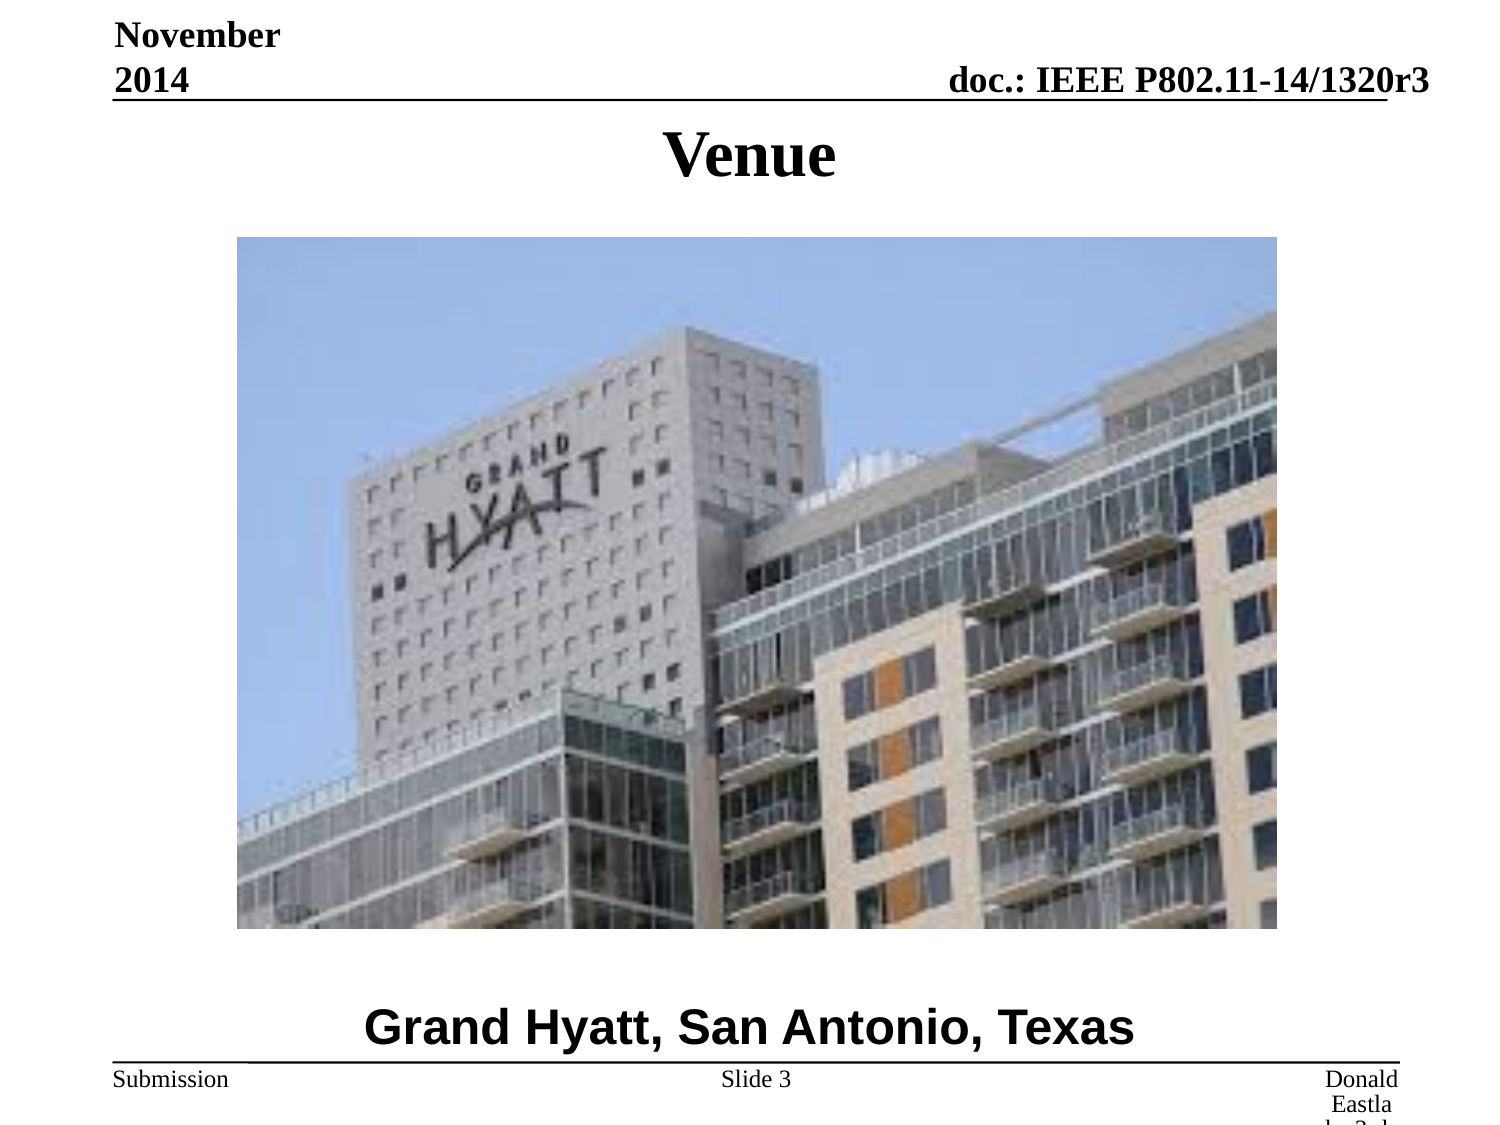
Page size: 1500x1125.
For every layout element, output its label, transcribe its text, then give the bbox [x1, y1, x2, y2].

title Venue [112, 99, 1388, 200]
footer Donald Eastlake 3rd, Huawei Technologies [1325, 1062, 1402, 1093]
subtitle Grand Hyatt, San Antonio, Texas [112, 987, 1388, 1063]
picture [237, 237, 1277, 930]
slide_number Slide 3 [712, 1063, 800, 1093]
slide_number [114, 54, 290, 99]
